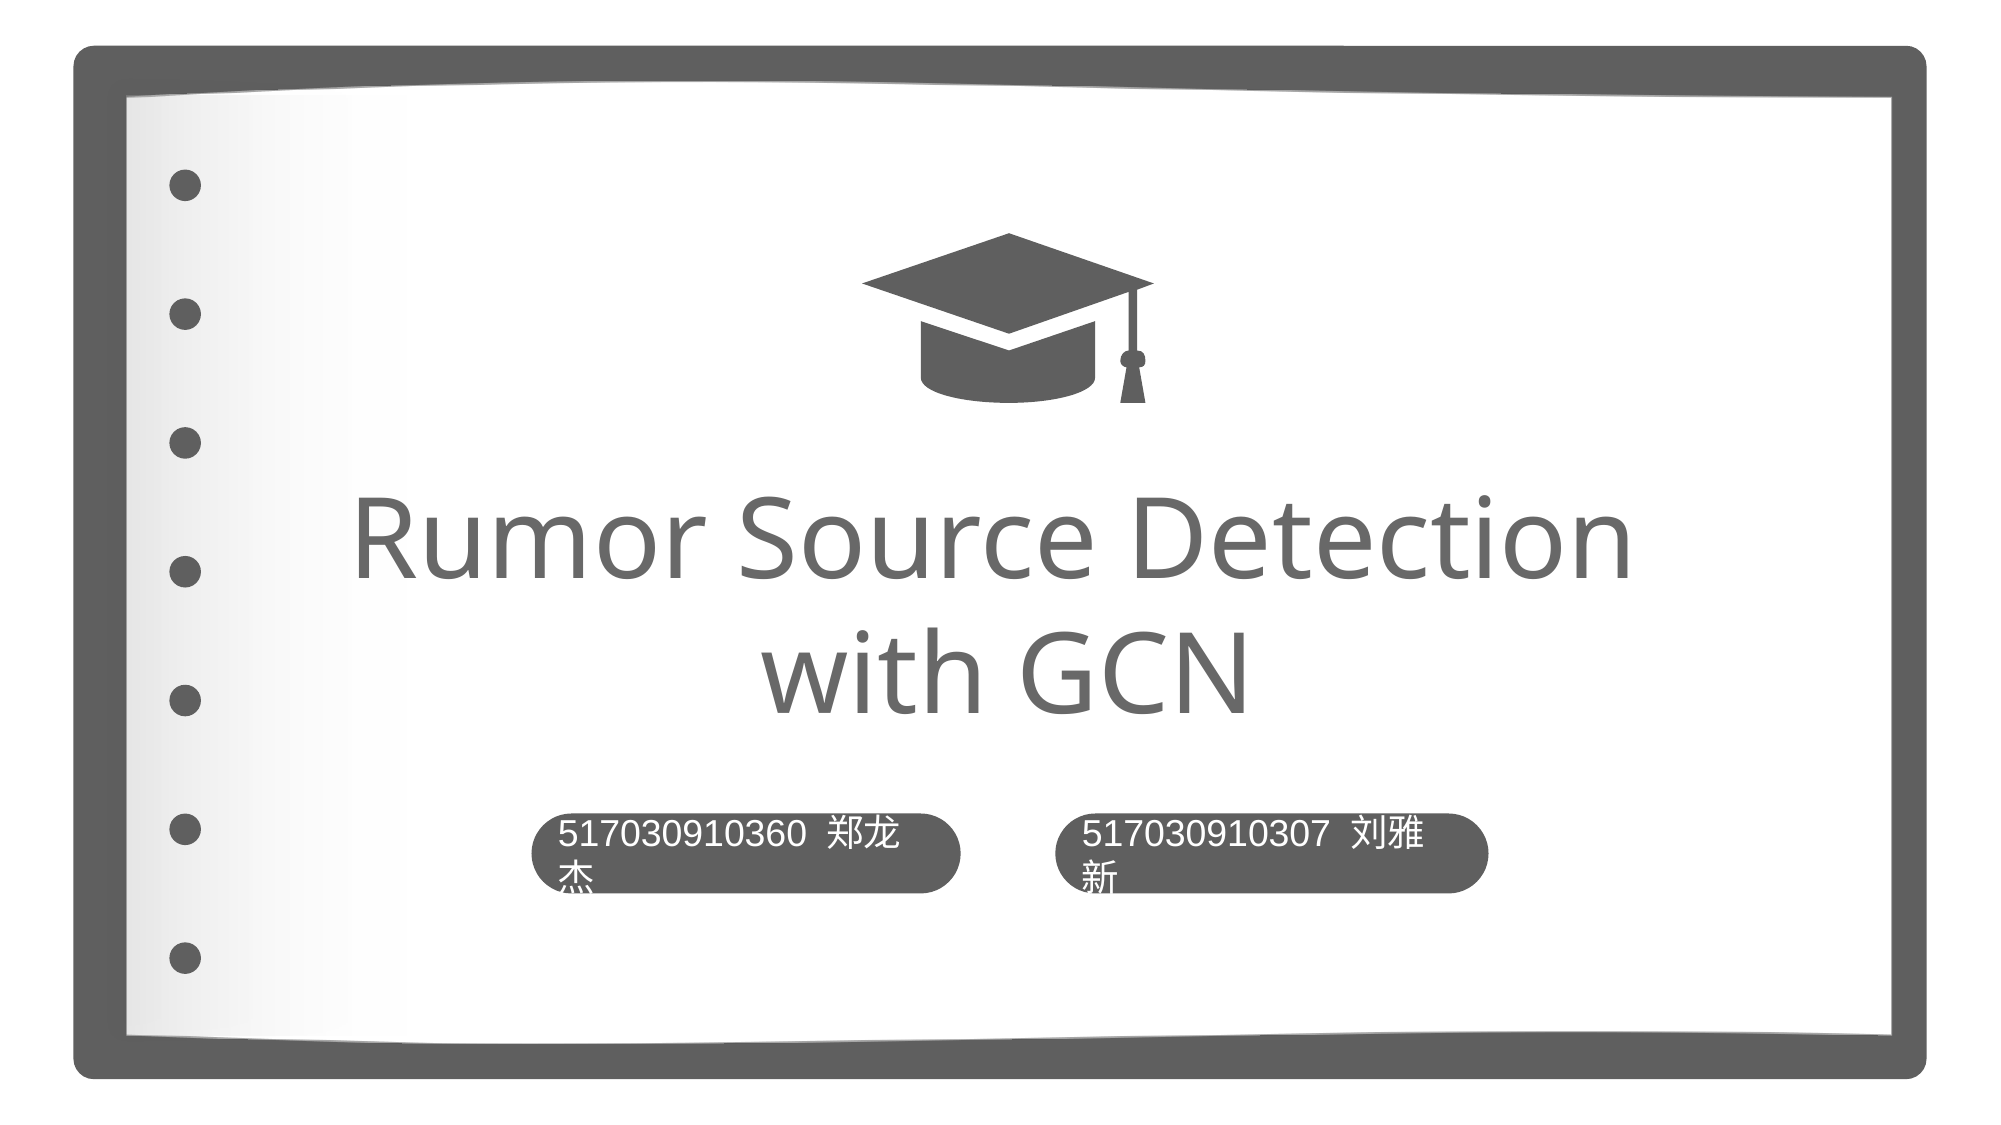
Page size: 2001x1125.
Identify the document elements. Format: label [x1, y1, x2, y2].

text_box [73, 45, 1927, 1080]
text_box [169, 169, 201, 974]
text_box [531, 813, 1489, 894]
picture [126, 81, 1893, 1044]
